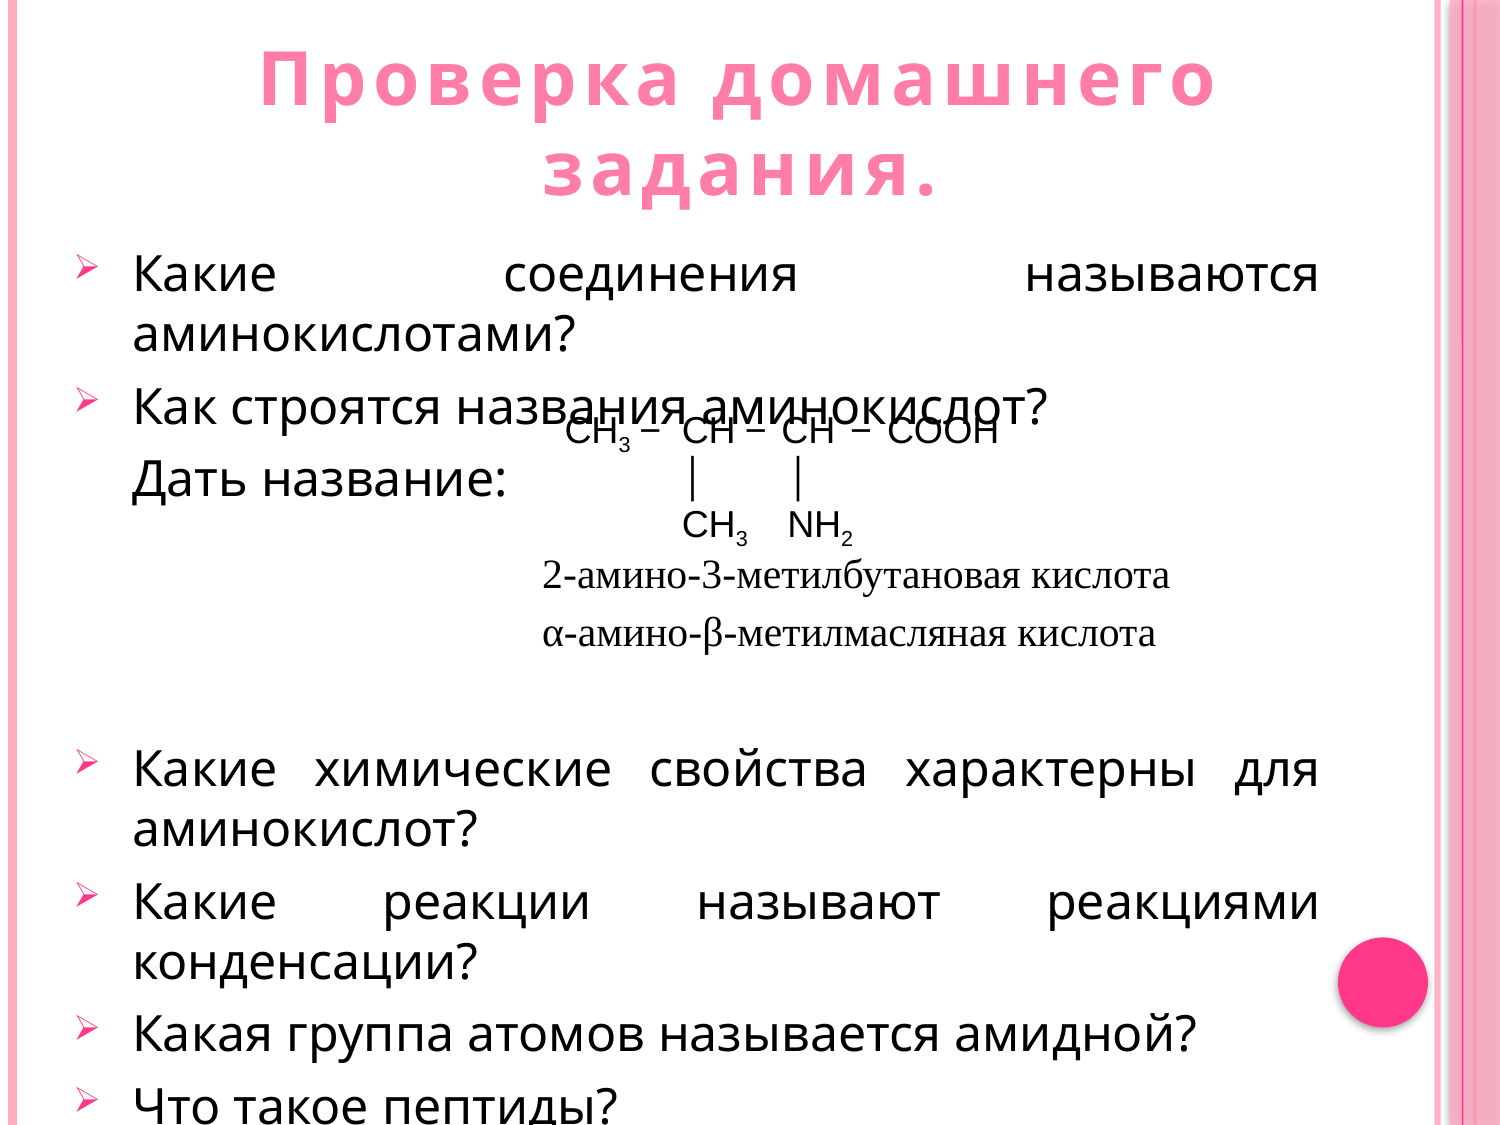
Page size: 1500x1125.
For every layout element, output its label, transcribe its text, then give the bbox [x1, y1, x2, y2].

text_box Проверка домашнего задания. [152, 23, 1328, 219]
text_box α-амино-β-метилмасляная кислота [527, 597, 1196, 663]
text_box 2-амино-3-метилбутановая кислота [527, 539, 1259, 604]
text_box Какие соединения называются аминокислотами? Как строятся названия аминокислот? Дать название: Какие химические свойства характерны для аминокислот? Какие реакции называют реакциями конденсации? Какая группа атомов называется амидной? Что такое пептиды? [58, 234, 1336, 1079]
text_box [538, 397, 1020, 554]
